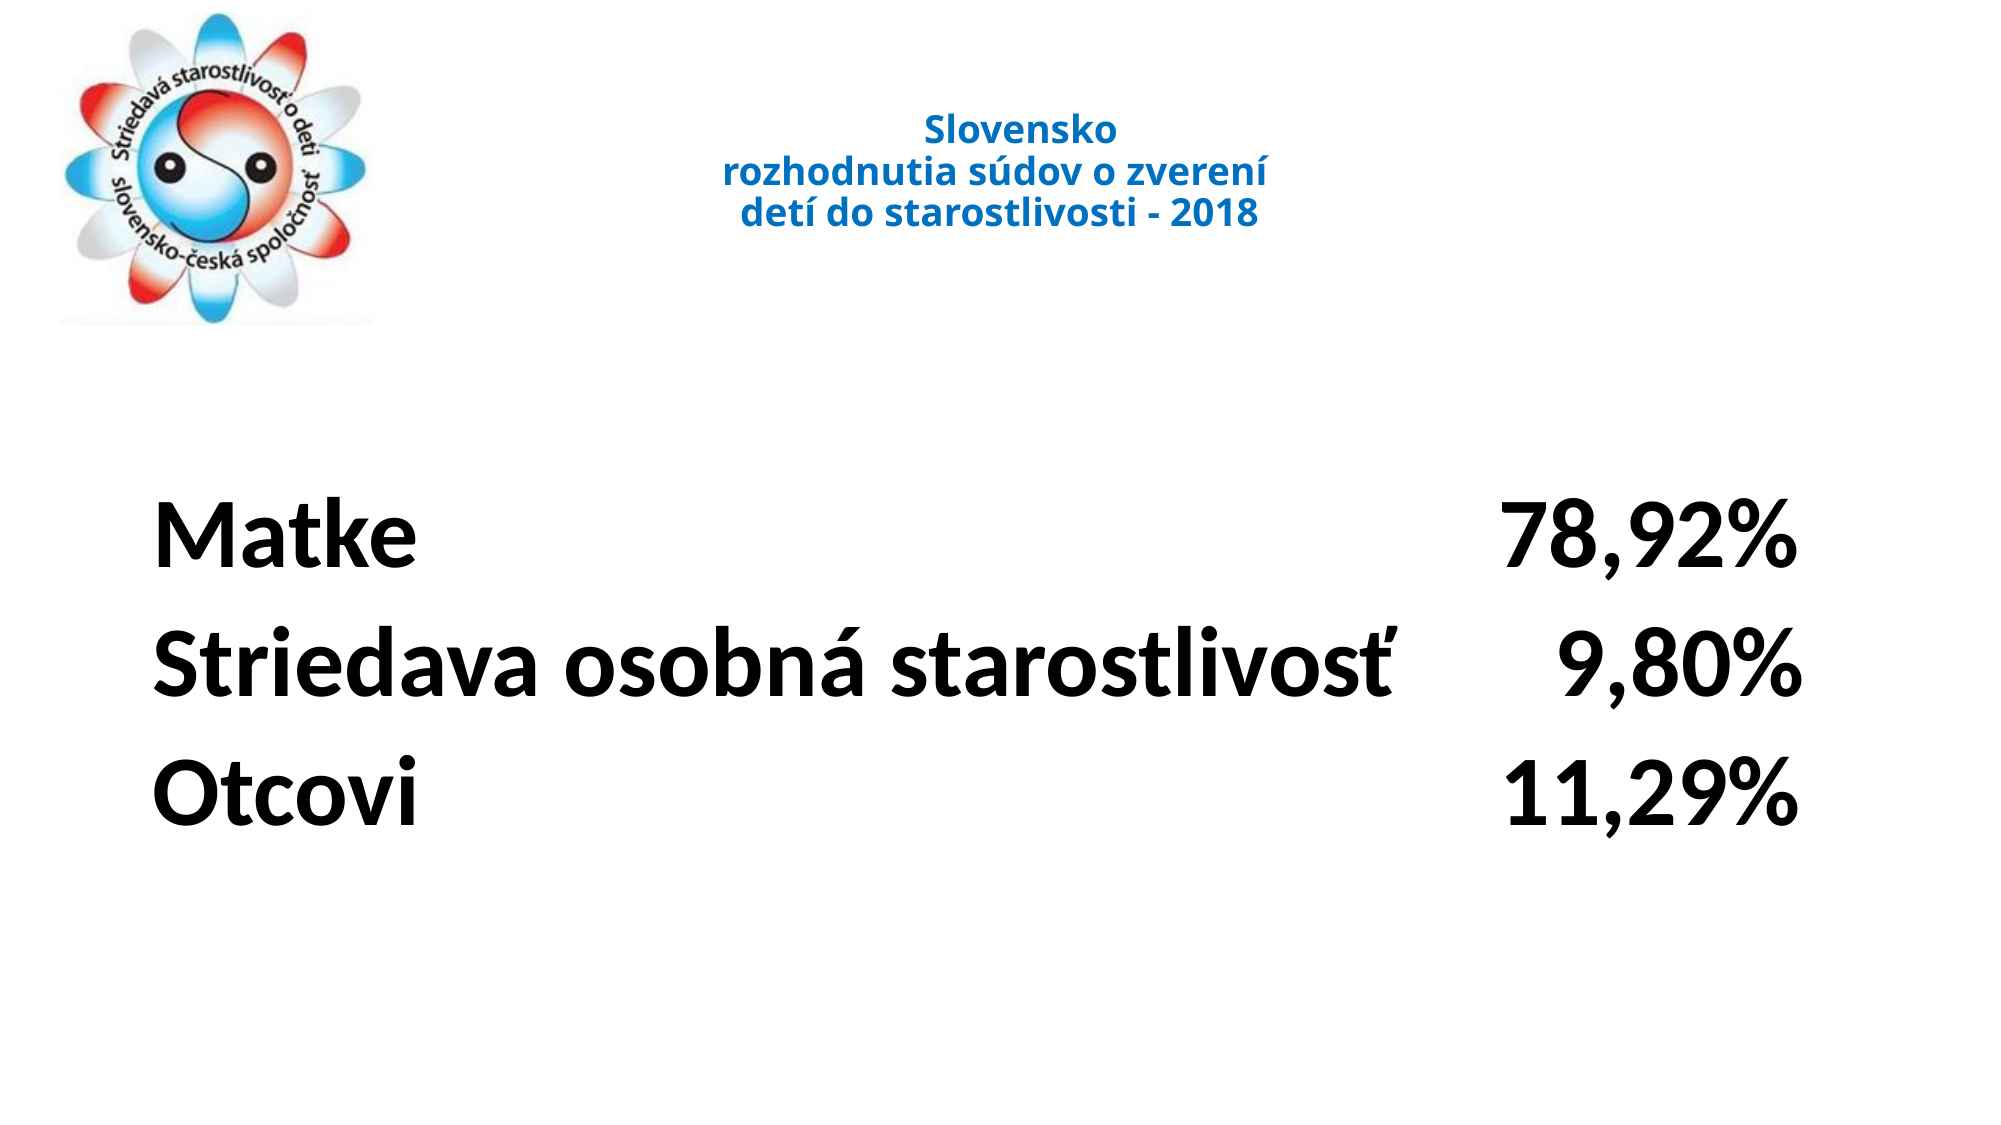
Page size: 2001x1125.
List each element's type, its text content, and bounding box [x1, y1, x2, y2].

title Slovensko rozhodnutia súdov o zverení detí do starostlivosti - 2018 [373, 59, 1863, 278]
picture [60, 12, 373, 325]
list Matke 78,92% Striedava osobná starostlivosť 9,80% Otcovi 11,29% [137, 299, 1863, 1014]
